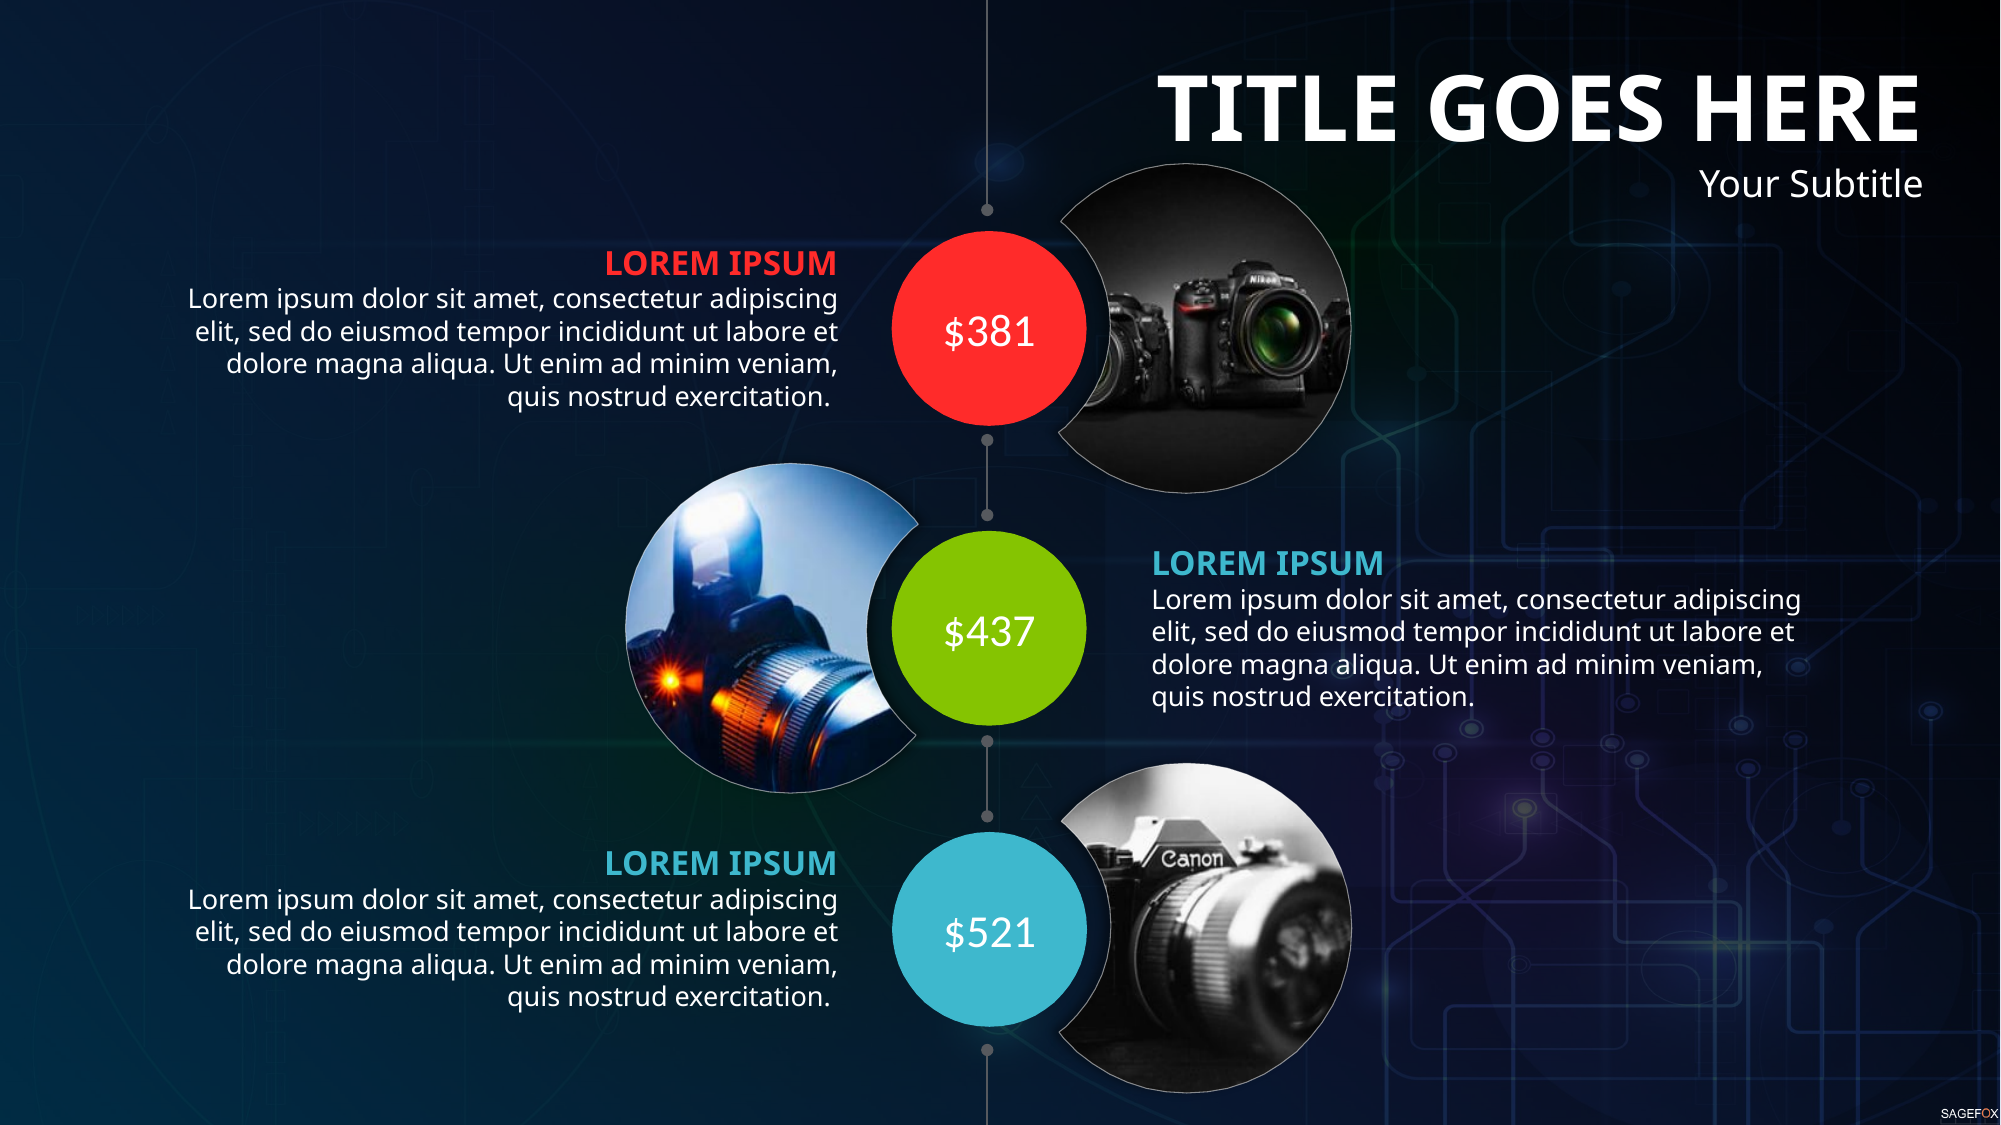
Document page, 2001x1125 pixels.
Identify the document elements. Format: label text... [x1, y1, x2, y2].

text_box [1058, 763, 1352, 1093]
text_box [625, 463, 919, 794]
text_box [1058, 212, 1352, 494]
text_box LOREM IPSUM Lorem ipsum dolor sit amet, consectetur adipiscing elit, sed do eiusmod tempor incididunt ut labore et dolore magna aliqua. Ut enim ad minim veniam, quis nostrud exercitation. [1141, 537, 1826, 718]
picture [0, 0, 2001, 1125]
text_box $381 [891, 231, 1087, 426]
text_box LOREM IPSUM Lorem ipsum dolor sit amet, consectetur adipiscing elit, sed do eiusmod tempor incididunt ut labore et dolore magna aliqua. Ut enim ad minim veniam, quis nostrud exercitation. [163, 236, 848, 417]
text_box $437 [891, 530, 1087, 726]
text_box $521 [892, 831, 1088, 1027]
text_box LOREM IPSUM Lorem ipsum dolor sit amet, consectetur adipiscing elit, sed do eiusmod tempor incididunt ut labore et dolore magna aliqua. Ut enim ad minim veniam, quis nostrud exercitation. [163, 837, 848, 1017]
text_box TITLE GOES HERE Your Subtitle [1035, 42, 1939, 212]
